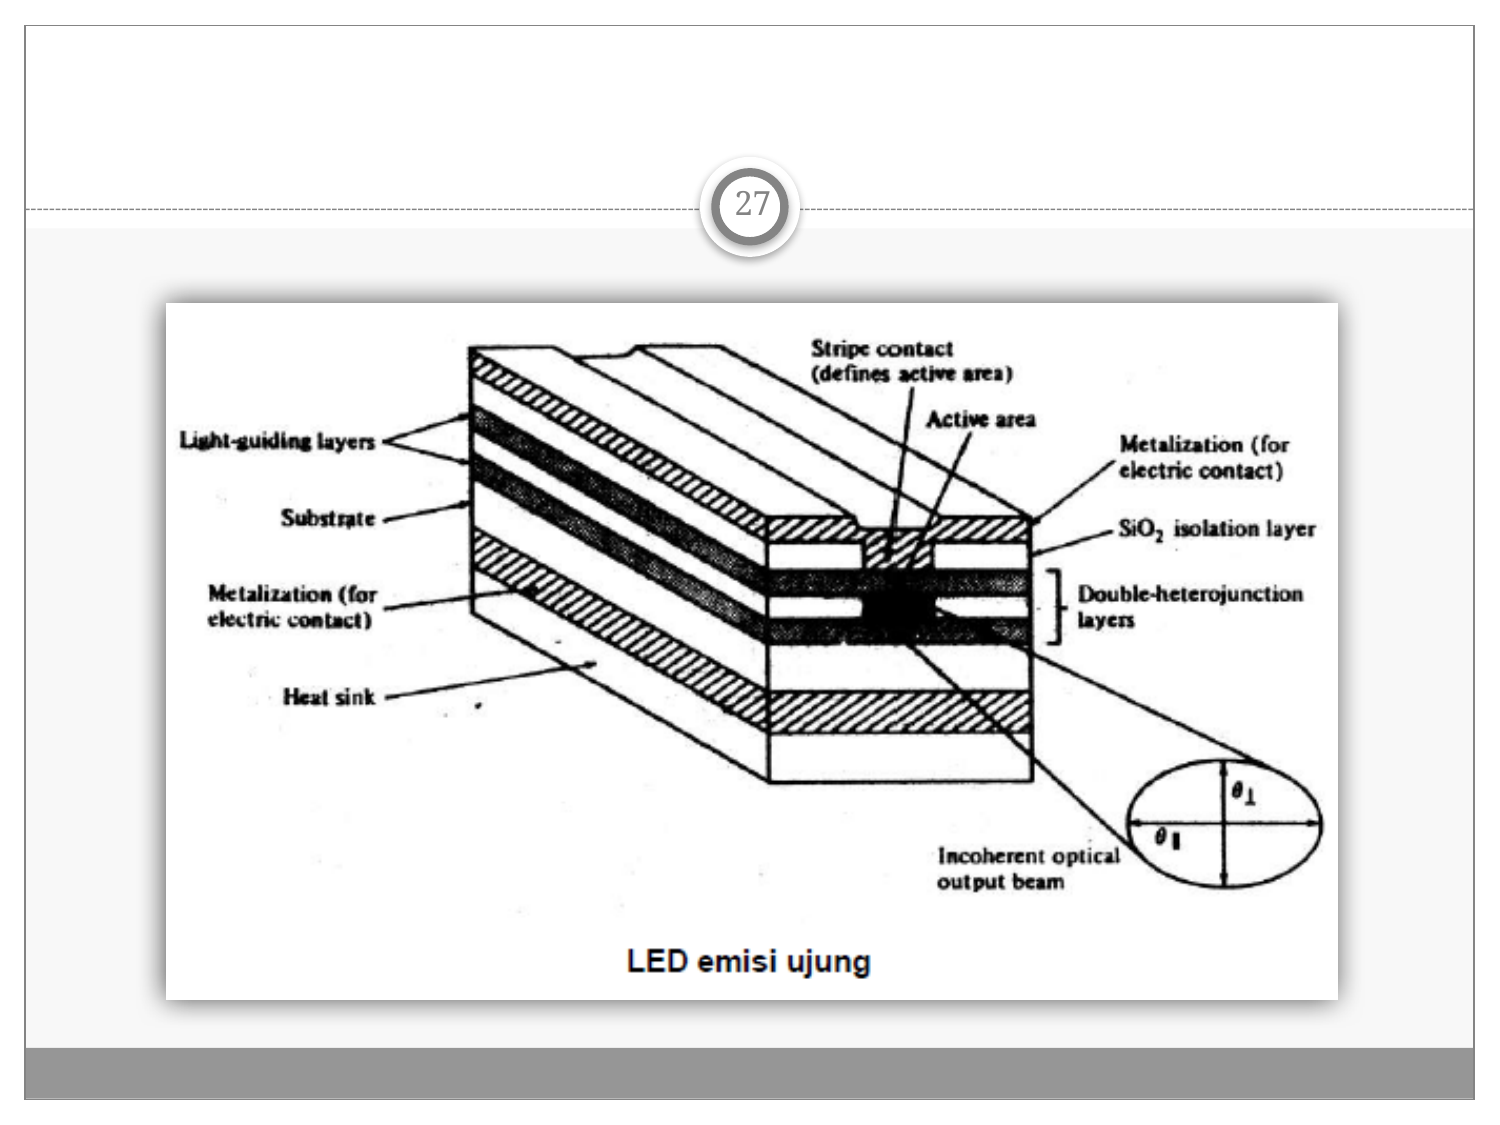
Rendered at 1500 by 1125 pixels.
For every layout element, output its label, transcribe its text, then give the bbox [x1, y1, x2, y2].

slide_number 27 [715, 168, 791, 241]
picture [165, 303, 1338, 1001]
